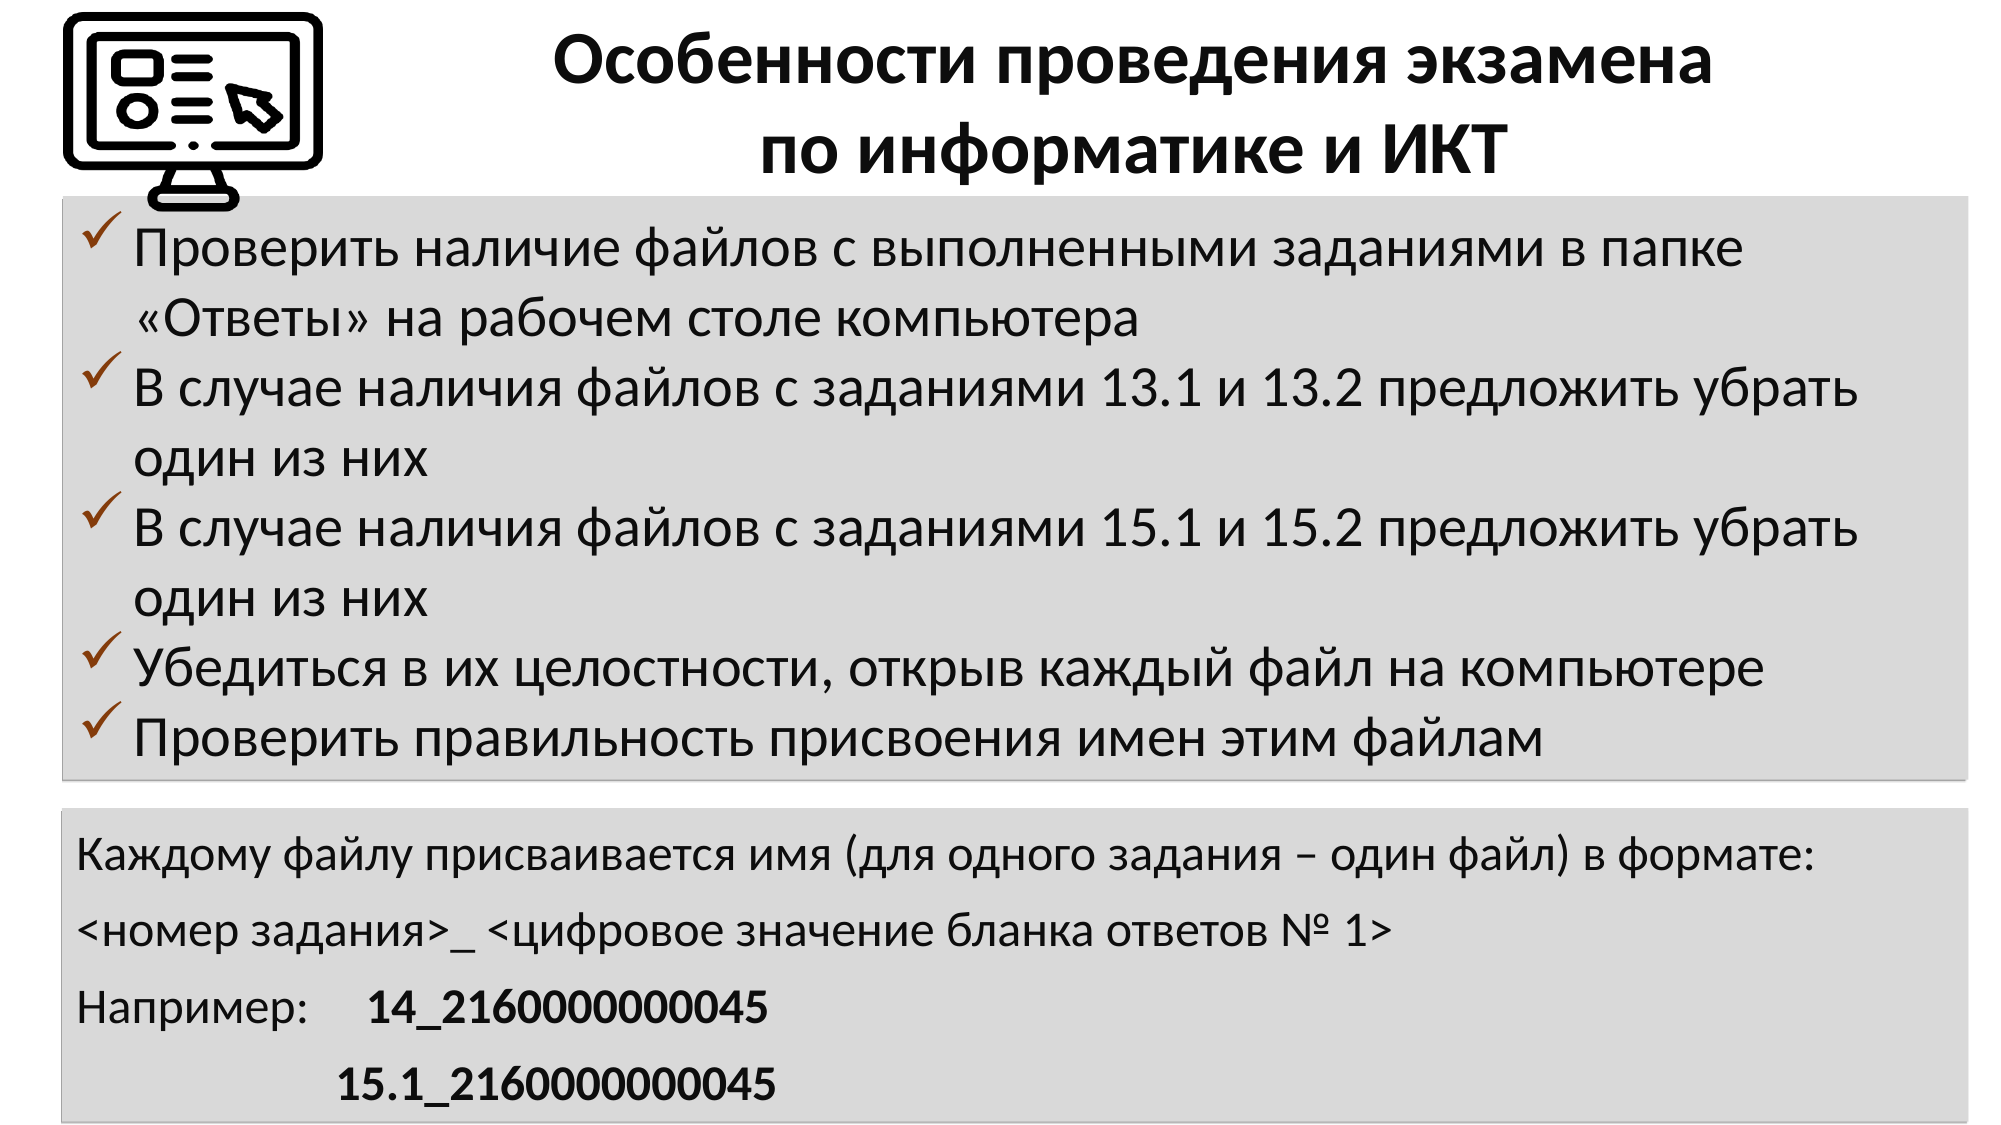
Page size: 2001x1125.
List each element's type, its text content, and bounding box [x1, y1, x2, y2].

text_box Каждому файлу присваивается имя (для одного задания – один файл) в формате: <номер задания>_ <цифровое значение бланка ответов № 1> Например: 14_2160000000045 15.1_2160000000045 [61, 808, 1969, 1122]
text_box Проверить наличие файлов с выполненными заданиями в папке «Ответы» на рабочем столе компьютера В случае наличия файлов с заданиями 13.1 и 13.2 предложить убрать один из них В случае наличия файлов с заданиями 15.1 и 15.2 предложить убрать один из них Убедиться в их целостности, открыв каждый файл на компьютере Проверить правильность присвоения имен этим файлам [62, 196, 1969, 780]
text_box Особенности проведения экзамена по информатике и ИКТ [323, 0, 1969, 196]
picture [62, 0, 323, 224]
